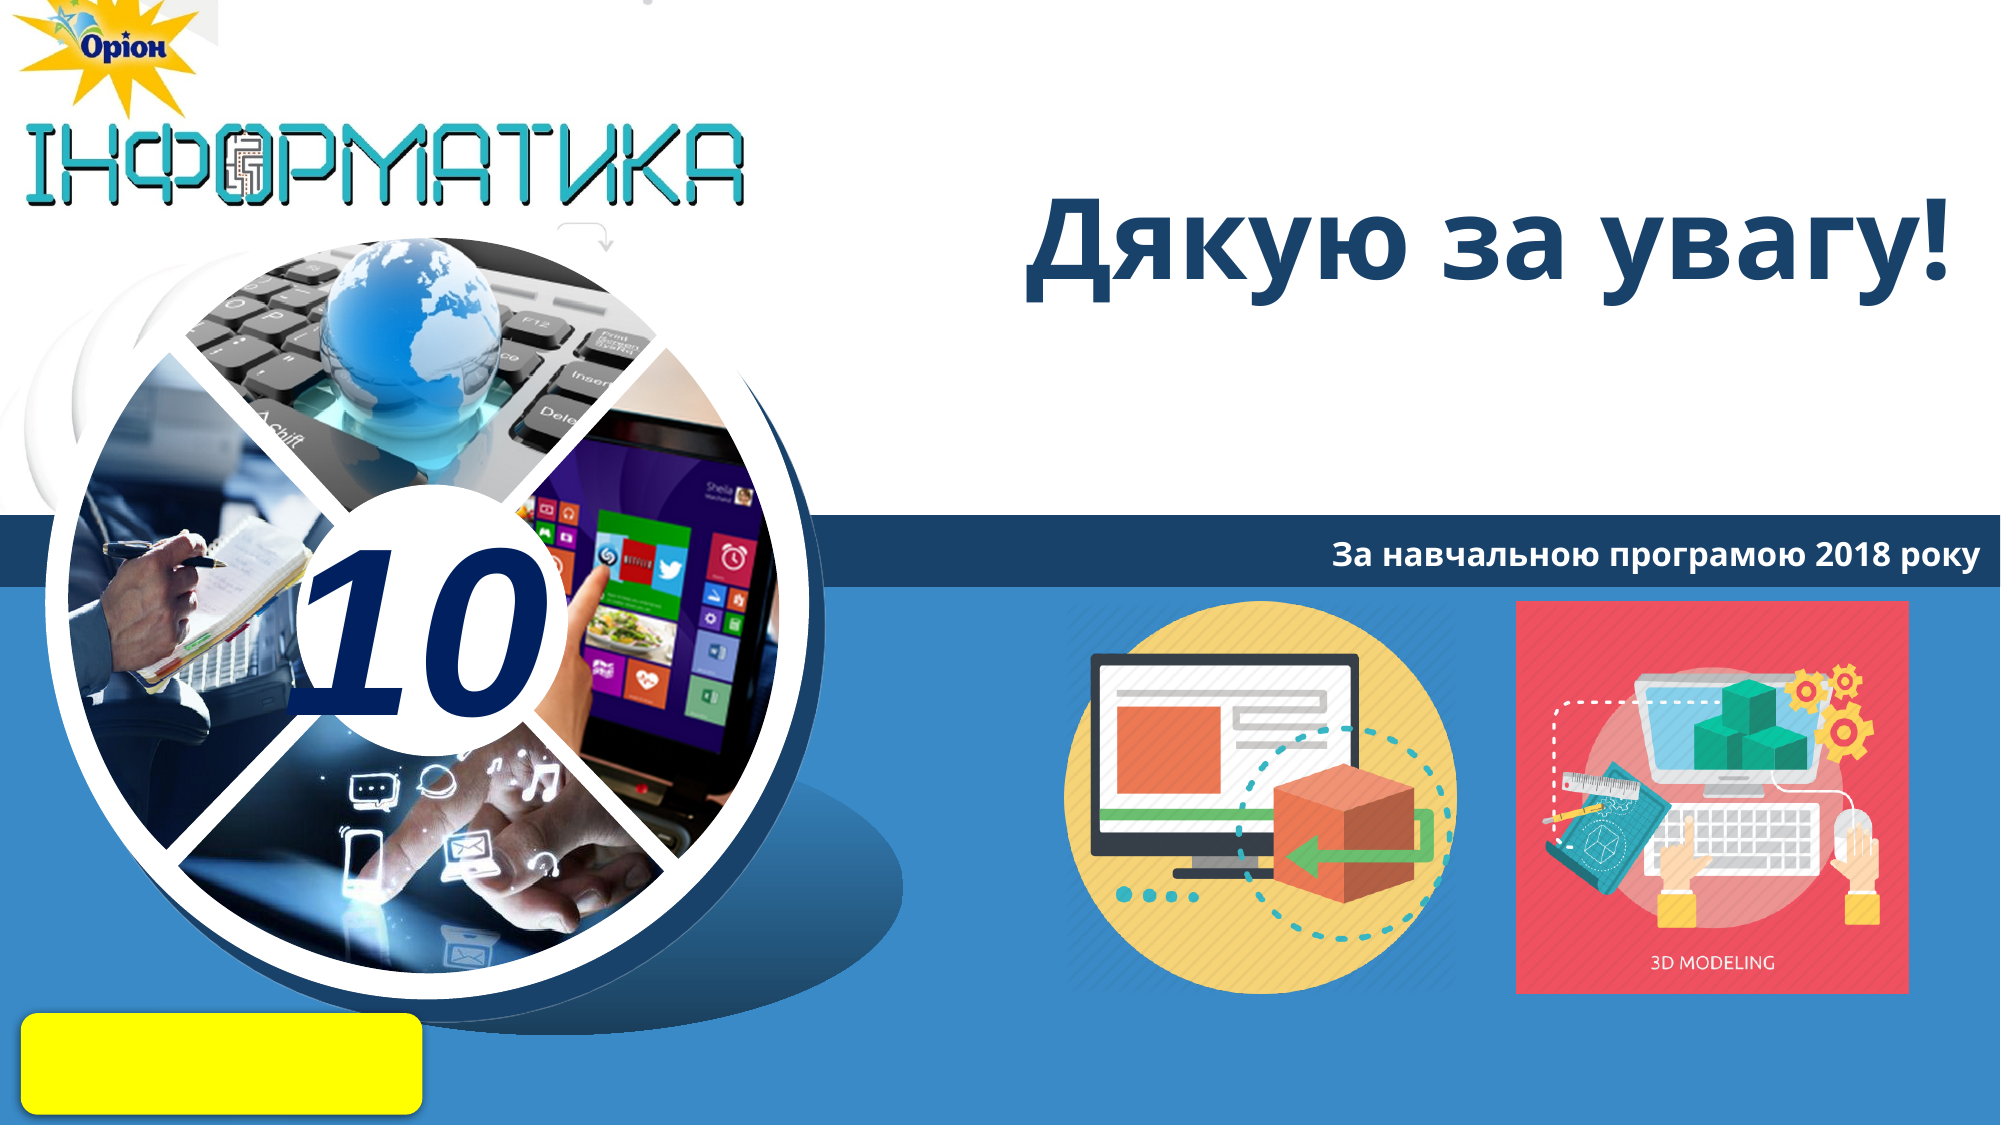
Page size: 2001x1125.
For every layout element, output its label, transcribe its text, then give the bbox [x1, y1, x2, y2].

title Дякую за увагу! [795, 95, 1969, 392]
picture [185, 237, 657, 513]
picture [0, 0, 779, 515]
picture [1064, 601, 2001, 1125]
picture [515, 347, 780, 859]
text_box [20, 1013, 423, 1115]
picture [178, 715, 665, 974]
subtitle За навчальною програмою 2018 року [825, 522, 1997, 589]
picture [68, 352, 334, 850]
